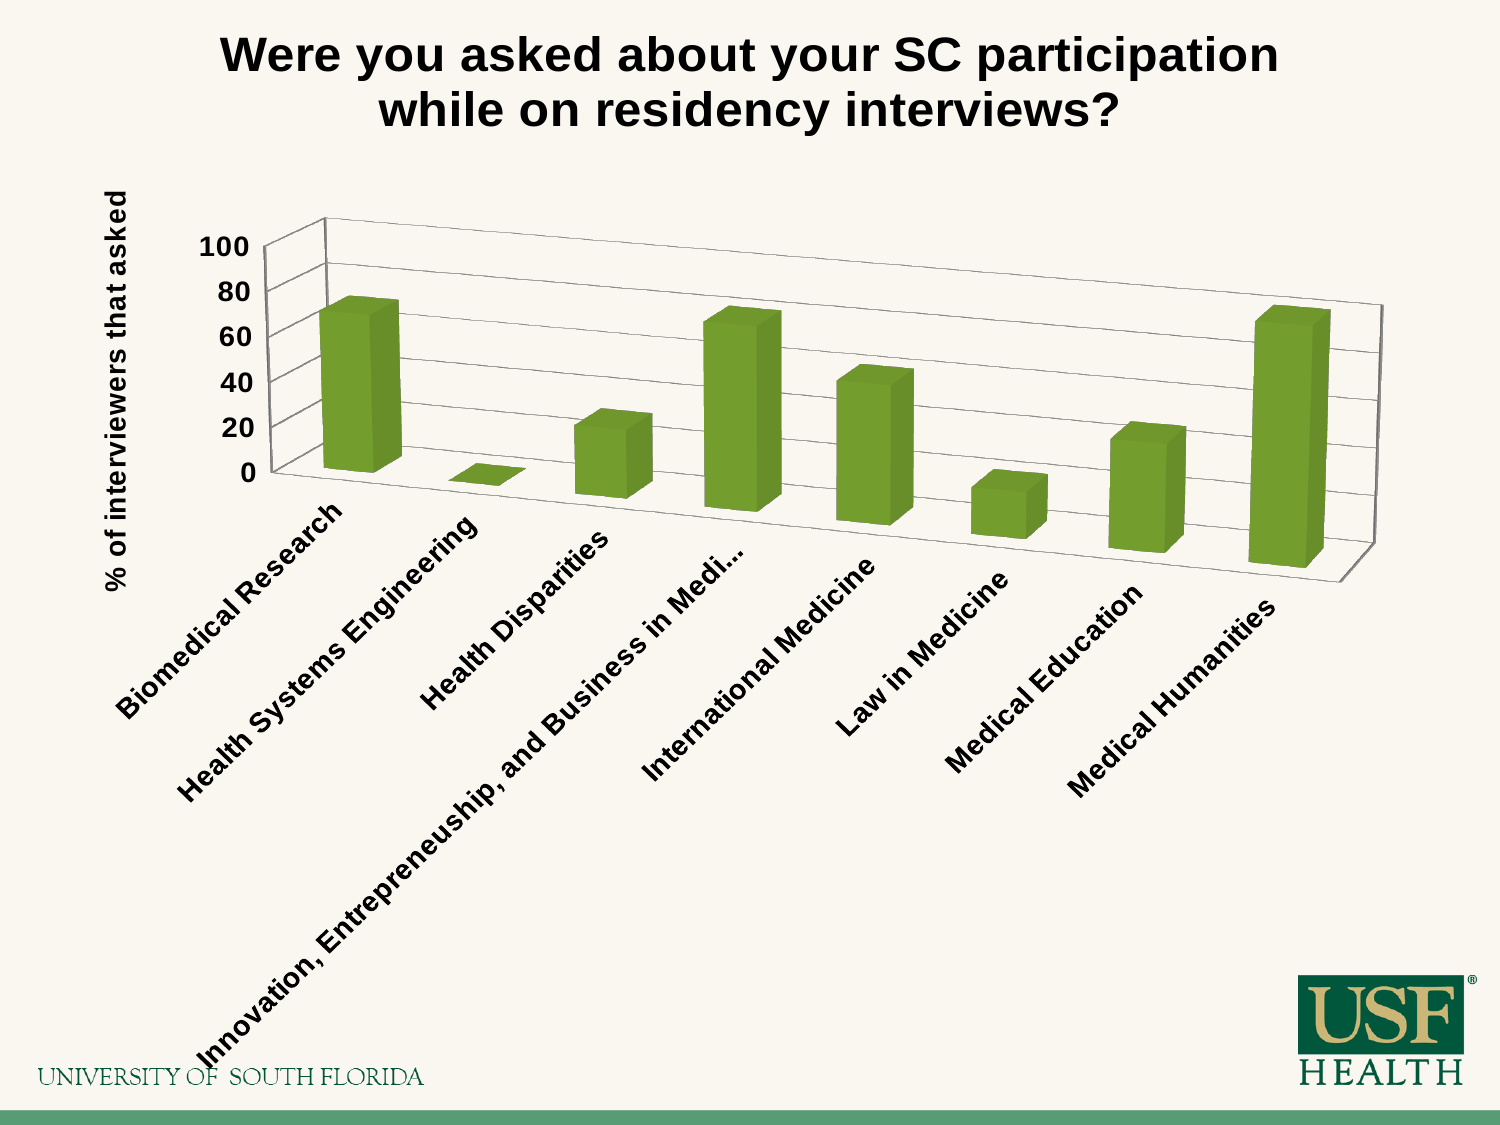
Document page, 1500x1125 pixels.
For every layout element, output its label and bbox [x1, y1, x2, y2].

picture [0, 0, 1500, 1125]
chart [51, 13, 1474, 1075]
